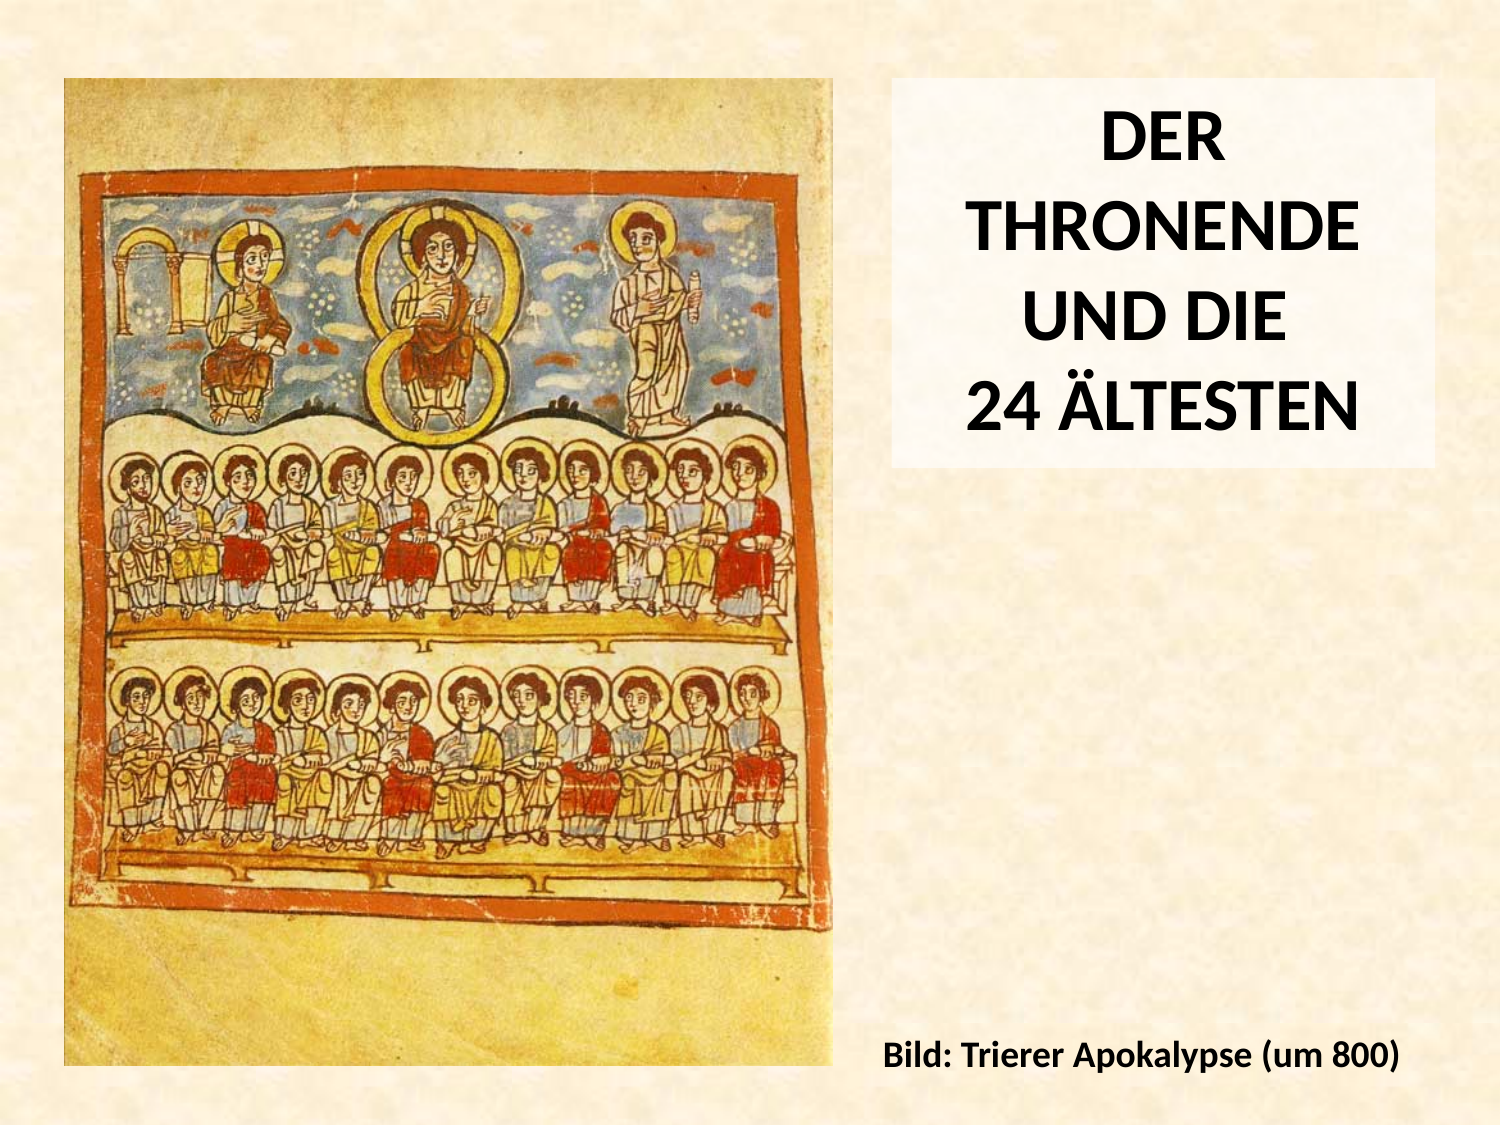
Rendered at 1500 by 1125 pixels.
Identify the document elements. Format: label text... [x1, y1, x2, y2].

picture [0, 0, 1500, 1125]
text_box DER THRONENDE UND DIE 24 ÄLTESTEN [891, 77, 1436, 468]
text_box Bild: Trierer Apokalypse (um 800) [868, 1023, 1436, 1083]
